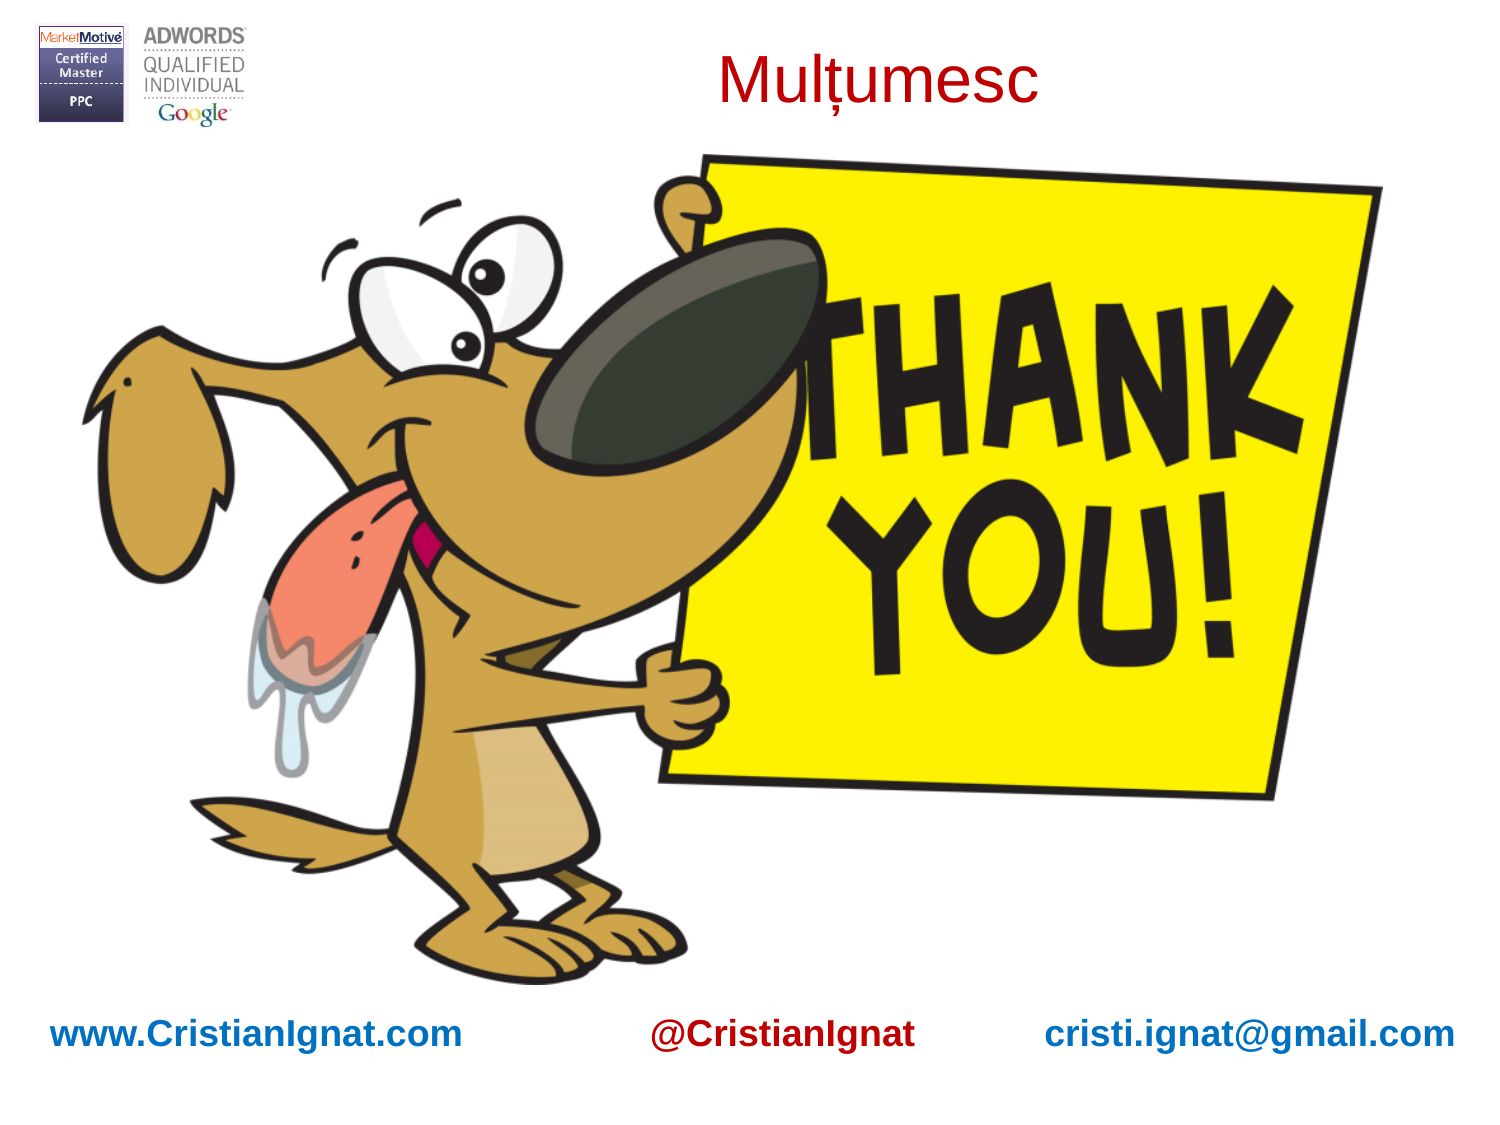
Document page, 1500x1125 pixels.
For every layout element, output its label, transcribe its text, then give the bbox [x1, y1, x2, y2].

picture [81, 154, 1384, 985]
text_box Mulțumesc [292, 11, 1465, 141]
picture [34, 23, 130, 124]
picture [140, 23, 247, 130]
text_box www.CristianIgnat.com @CristianIgnat cristi.ignat@gmail.com [35, 949, 1477, 1114]
